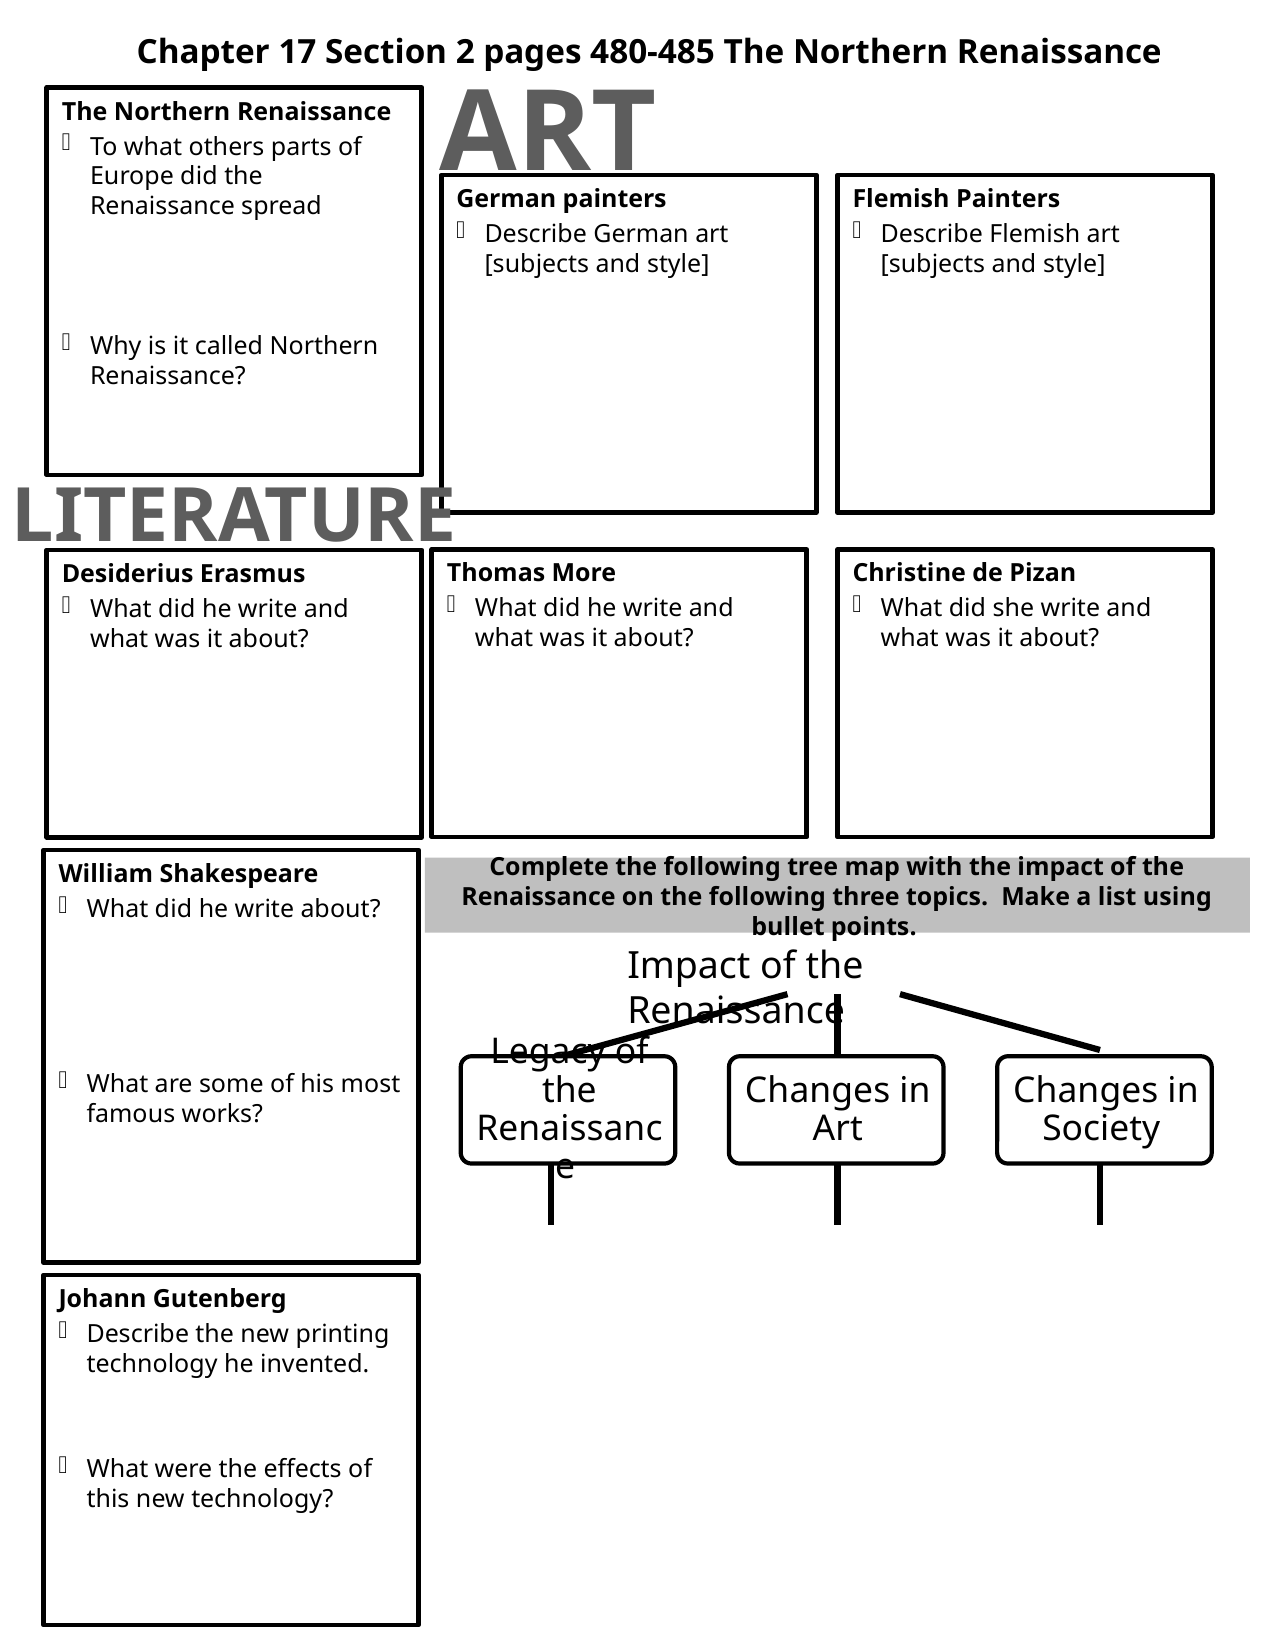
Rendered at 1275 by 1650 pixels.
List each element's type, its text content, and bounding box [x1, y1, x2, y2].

text_box German painters Describe German art [subjects and style] [441, 174, 817, 513]
text_box The Northern Renaissance To what others parts of Europe did the Renaissance spread Why is it called Northern Renaissance? [46, 87, 422, 459]
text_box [899, 993, 1101, 1051]
text_box Flemish Painters Describe Flemish art [subjects and style] [837, 174, 1213, 513]
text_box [410, 1055, 1262, 1164]
text_box ART [424, 49, 672, 200]
text_box Thomas More What did he write and what was it about? [431, 549, 807, 837]
text_box LITERATURE [0, 459, 472, 565]
text_box Desiderius Erasmus What did he write and what was it about? [46, 565, 422, 838]
text_box Complete the following tree map with the impact of the Renaissance on the following three topics. Make a list using bullet points. [424, 857, 1250, 933]
text_box Chapter 17 Section 2 pages 480-485 The Northern Renaissance [112, 12, 1197, 88]
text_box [562, 993, 788, 1057]
text_box Christine de Pizan What did she write and what was it about? [837, 549, 1213, 837]
text_box Impact of the Renaissance [612, 933, 1100, 1039]
text_box Johann Gutenberg Describe the new printing technology he invented. What were the effects of this new technology? [43, 1275, 419, 1625]
text_box William Shakespeare What did he write about? What are some of his most famous works? [43, 849, 419, 1263]
